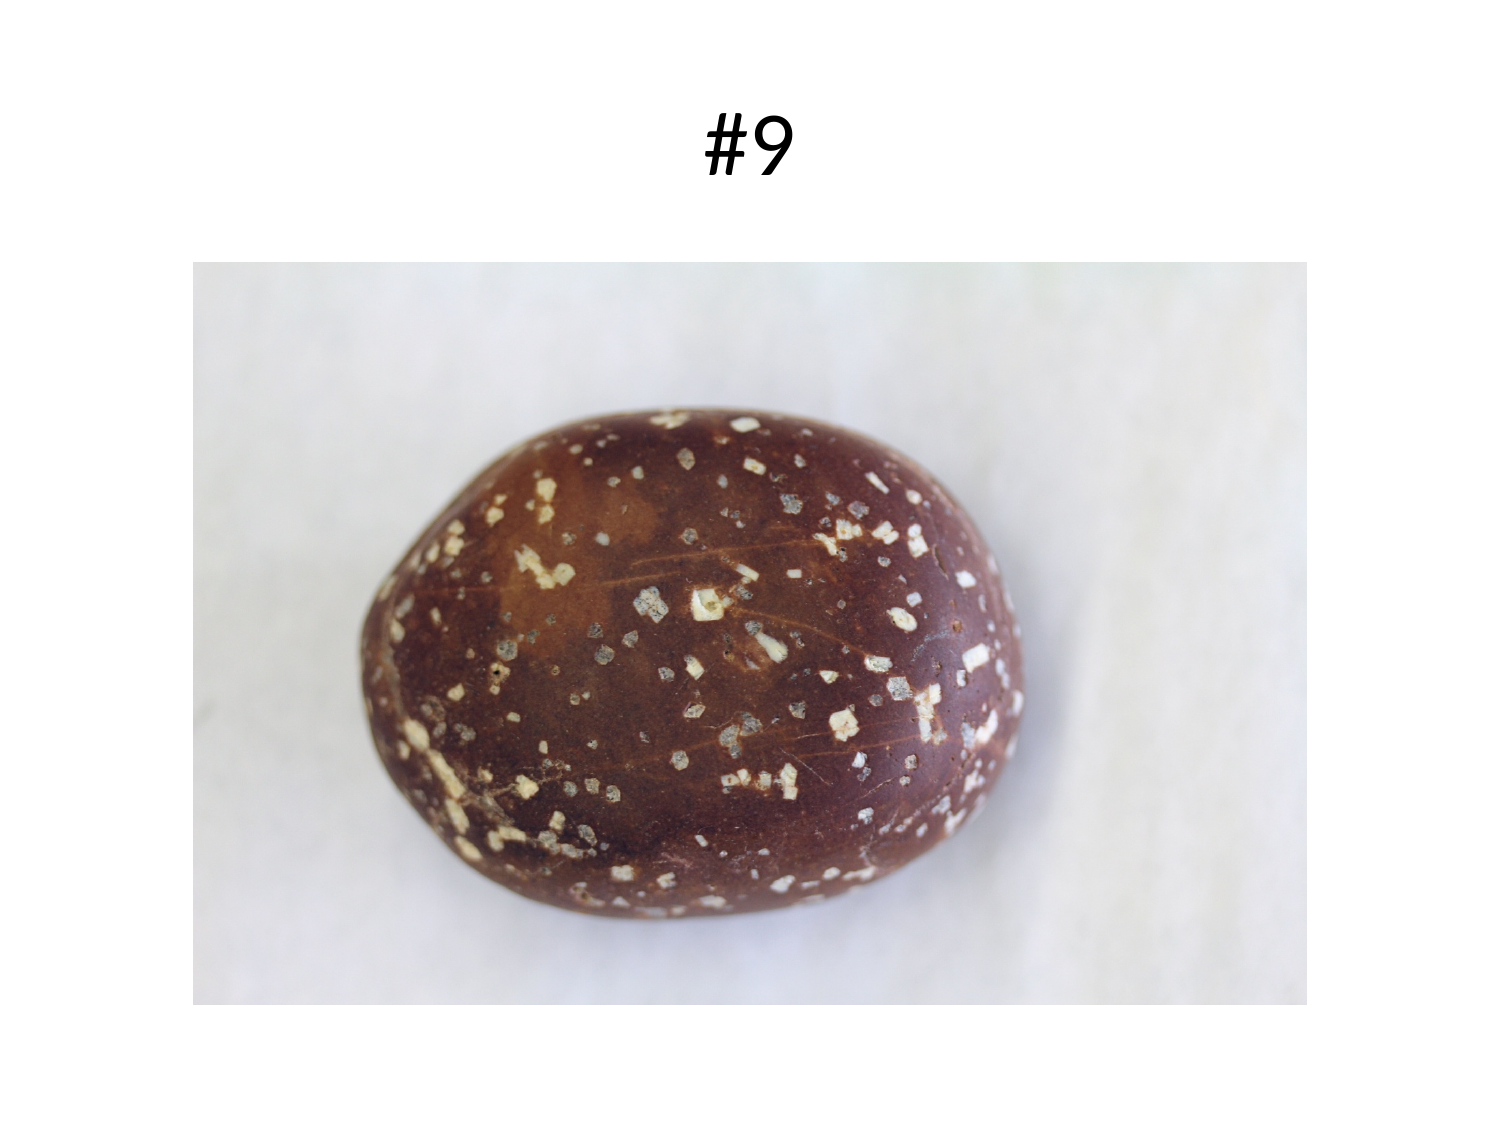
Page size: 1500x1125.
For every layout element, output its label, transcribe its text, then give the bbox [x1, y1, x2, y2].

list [192, 262, 1307, 1006]
title #9 [74, 44, 1426, 233]
